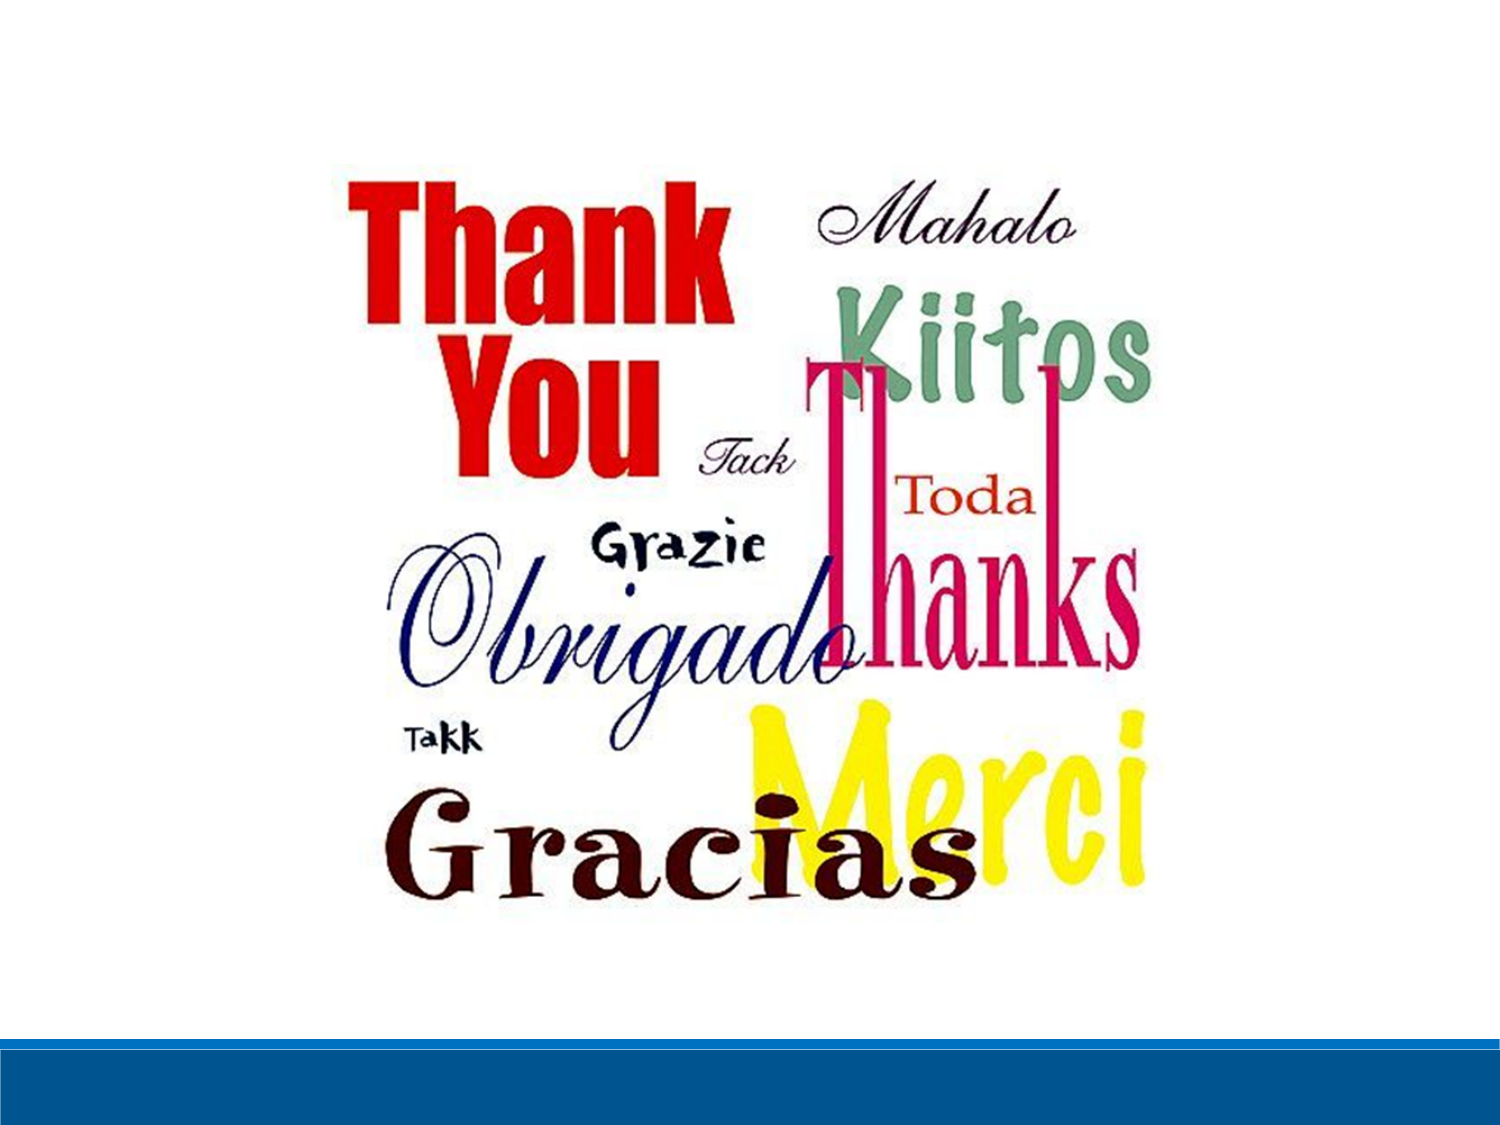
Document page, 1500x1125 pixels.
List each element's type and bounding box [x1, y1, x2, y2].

picture [330, 164, 1165, 942]
